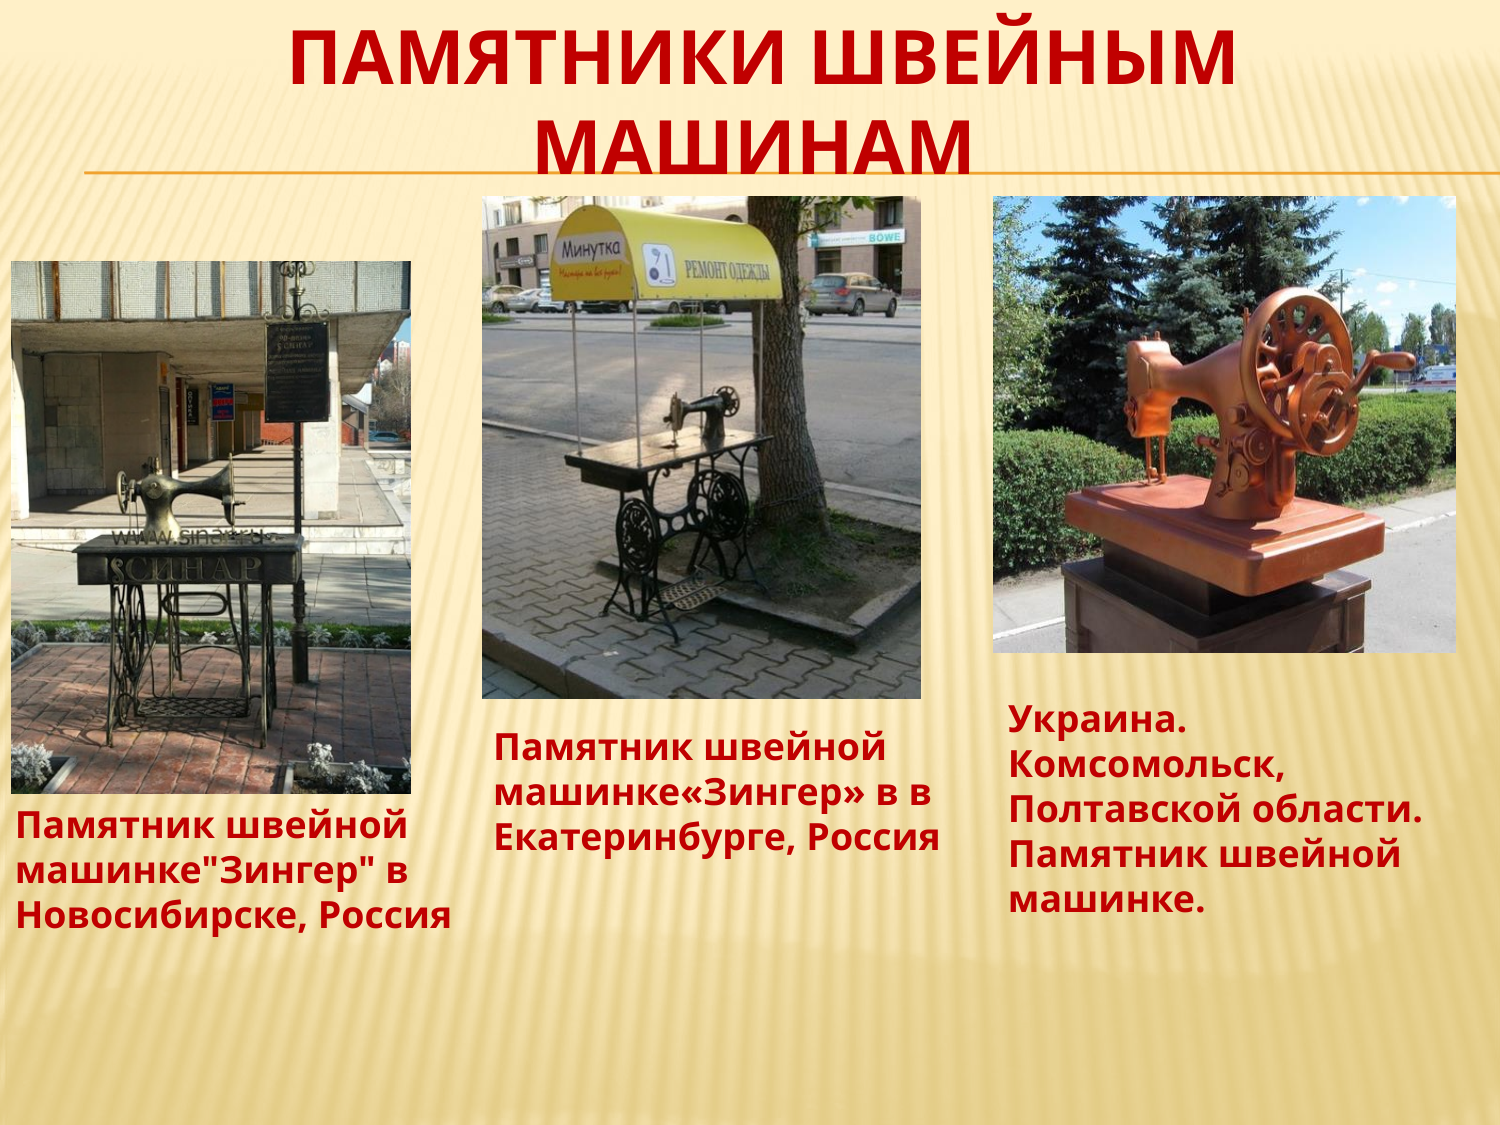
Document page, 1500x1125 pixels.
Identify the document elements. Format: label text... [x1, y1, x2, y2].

title Памятники швейным машинам [41, 30, 1467, 169]
text_box Украина. Комсомольск, Полтавской области. Памятник швейной машинке. [993, 687, 1483, 928]
picture [482, 195, 921, 699]
text_box Памятник швейной машинке"Зингер" в Новосибирске, Россия [0, 793, 479, 944]
text_box Памятник швейной машинке«Зингер» в в Екатеринбурге, Россия [478, 715, 993, 911]
picture [992, 195, 1457, 653]
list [11, 261, 411, 794]
